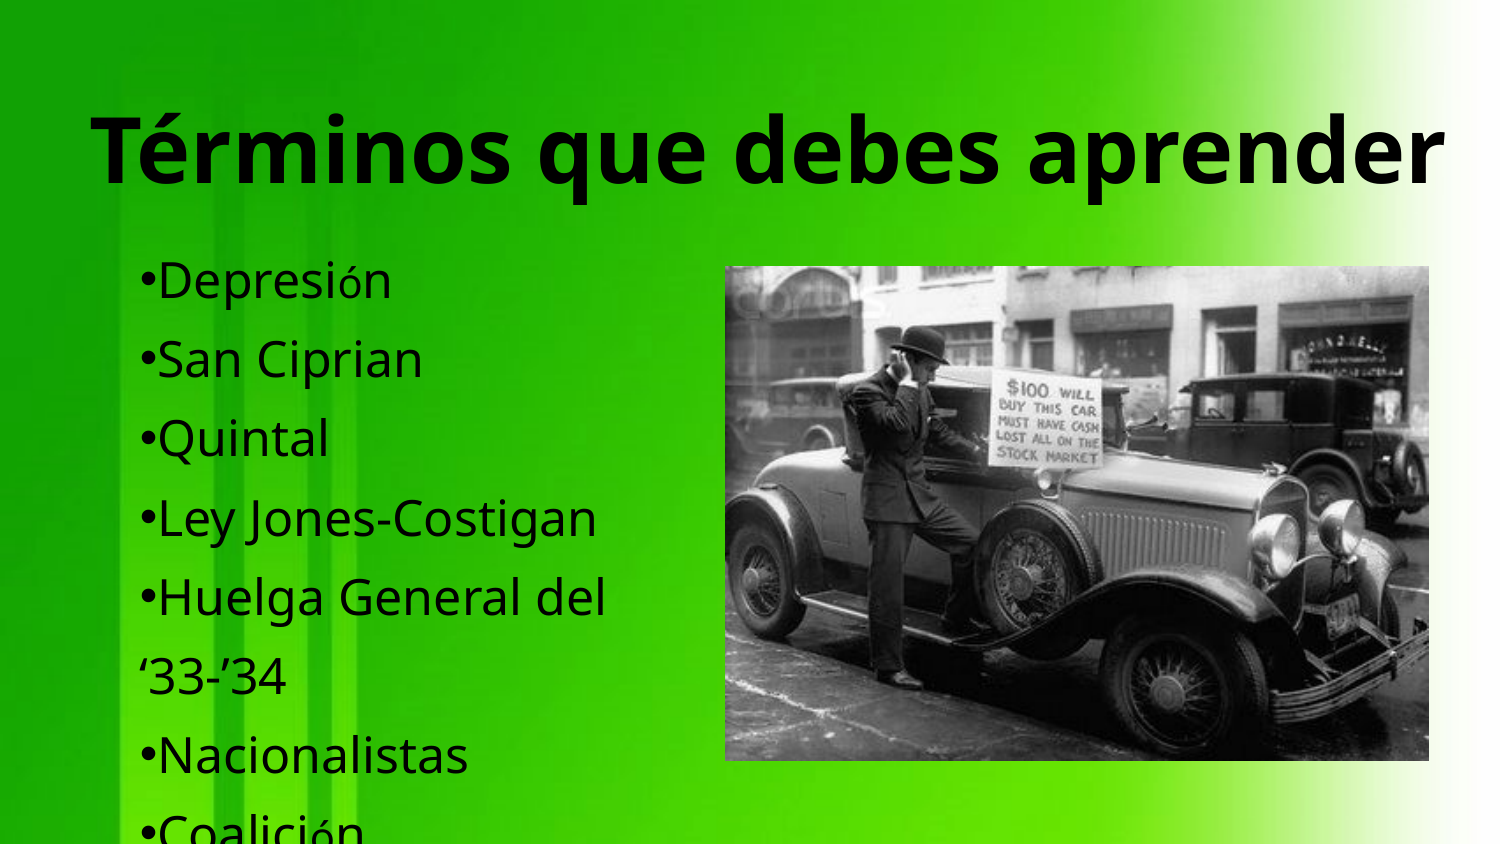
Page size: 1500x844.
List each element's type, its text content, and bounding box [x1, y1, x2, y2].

text_box Depresión San Ciprian Quintal Ley Jones-Costigan Huelga General del ‘33-’34 Nacionalistas Coalición [125, 221, 688, 797]
picture [0, 0, 1500, 844]
text_box Términos que debes aprender [74, 84, 1500, 216]
